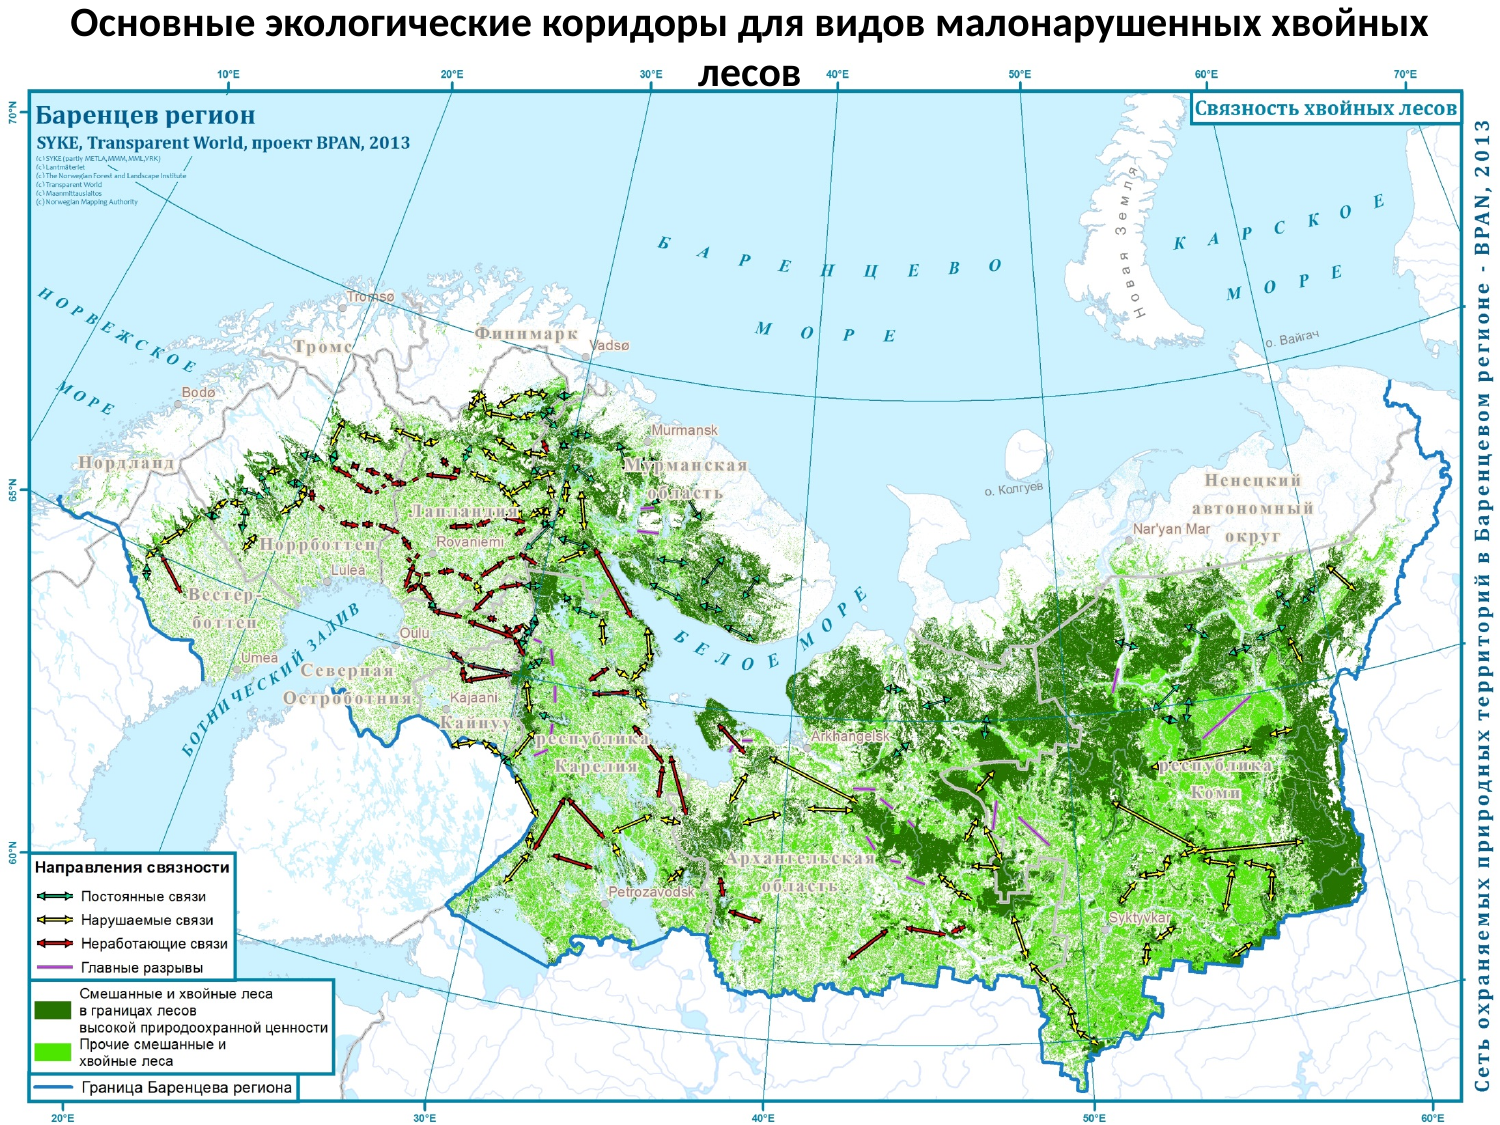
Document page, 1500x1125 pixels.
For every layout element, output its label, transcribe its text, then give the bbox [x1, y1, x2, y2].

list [0, 63, 1500, 1125]
title Основные экологические коридоры для видов малонарушенных хвойных лесов [0, 0, 1500, 63]
